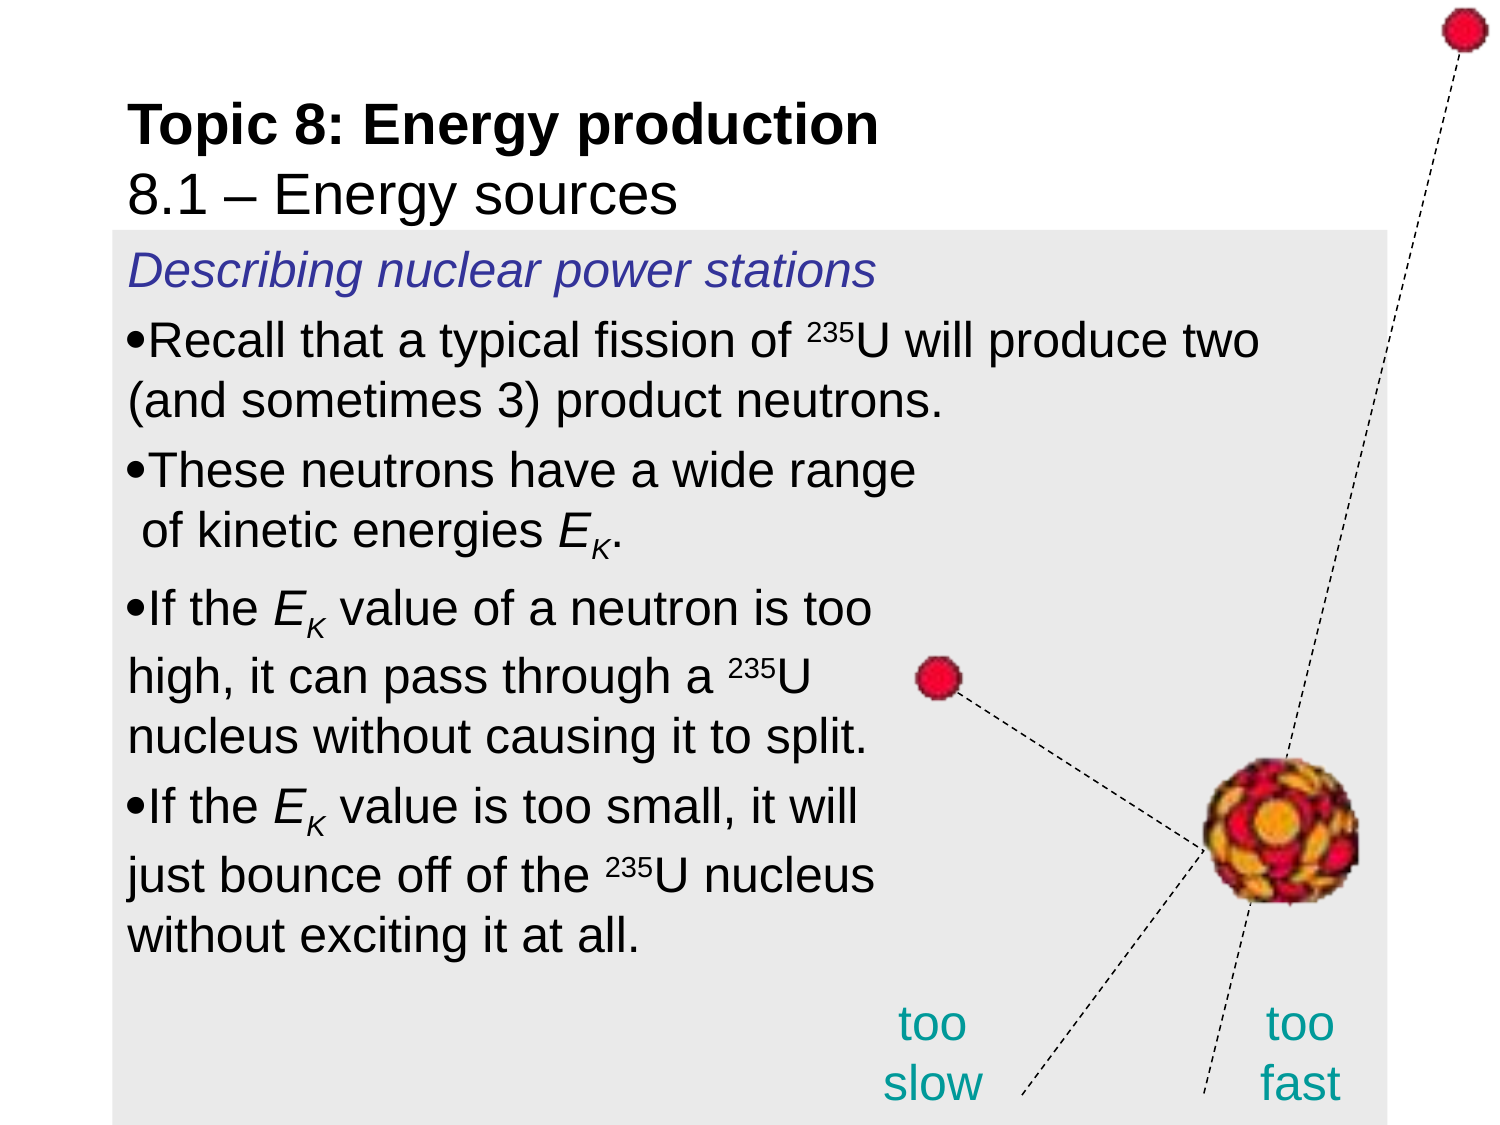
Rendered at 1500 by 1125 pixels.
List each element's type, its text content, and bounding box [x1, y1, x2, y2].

title Topic 8: Energy production 8.1 – Energy sources [112, 87, 1388, 225]
picture [1435, 0, 1500, 64]
text_box too slow [857, 982, 1009, 1118]
picture [909, 647, 974, 712]
text_box too fast [1224, 982, 1377, 1118]
picture [1200, 755, 1369, 916]
text_box [946, 705, 1195, 1098]
text_box Describing nuclear power stations Recall that a typical fission of 235U will produce two (and sometimes 3) product neutrons. These neutrons have a wide range of kinetic energies EK. If the EK value of a neutron is too high, it can pass through a 235U nucleus without causing it to split. If the EK value is too small, it will just bounce off of the 235U nucleus without exciting it at all. [112, 229, 1388, 1125]
